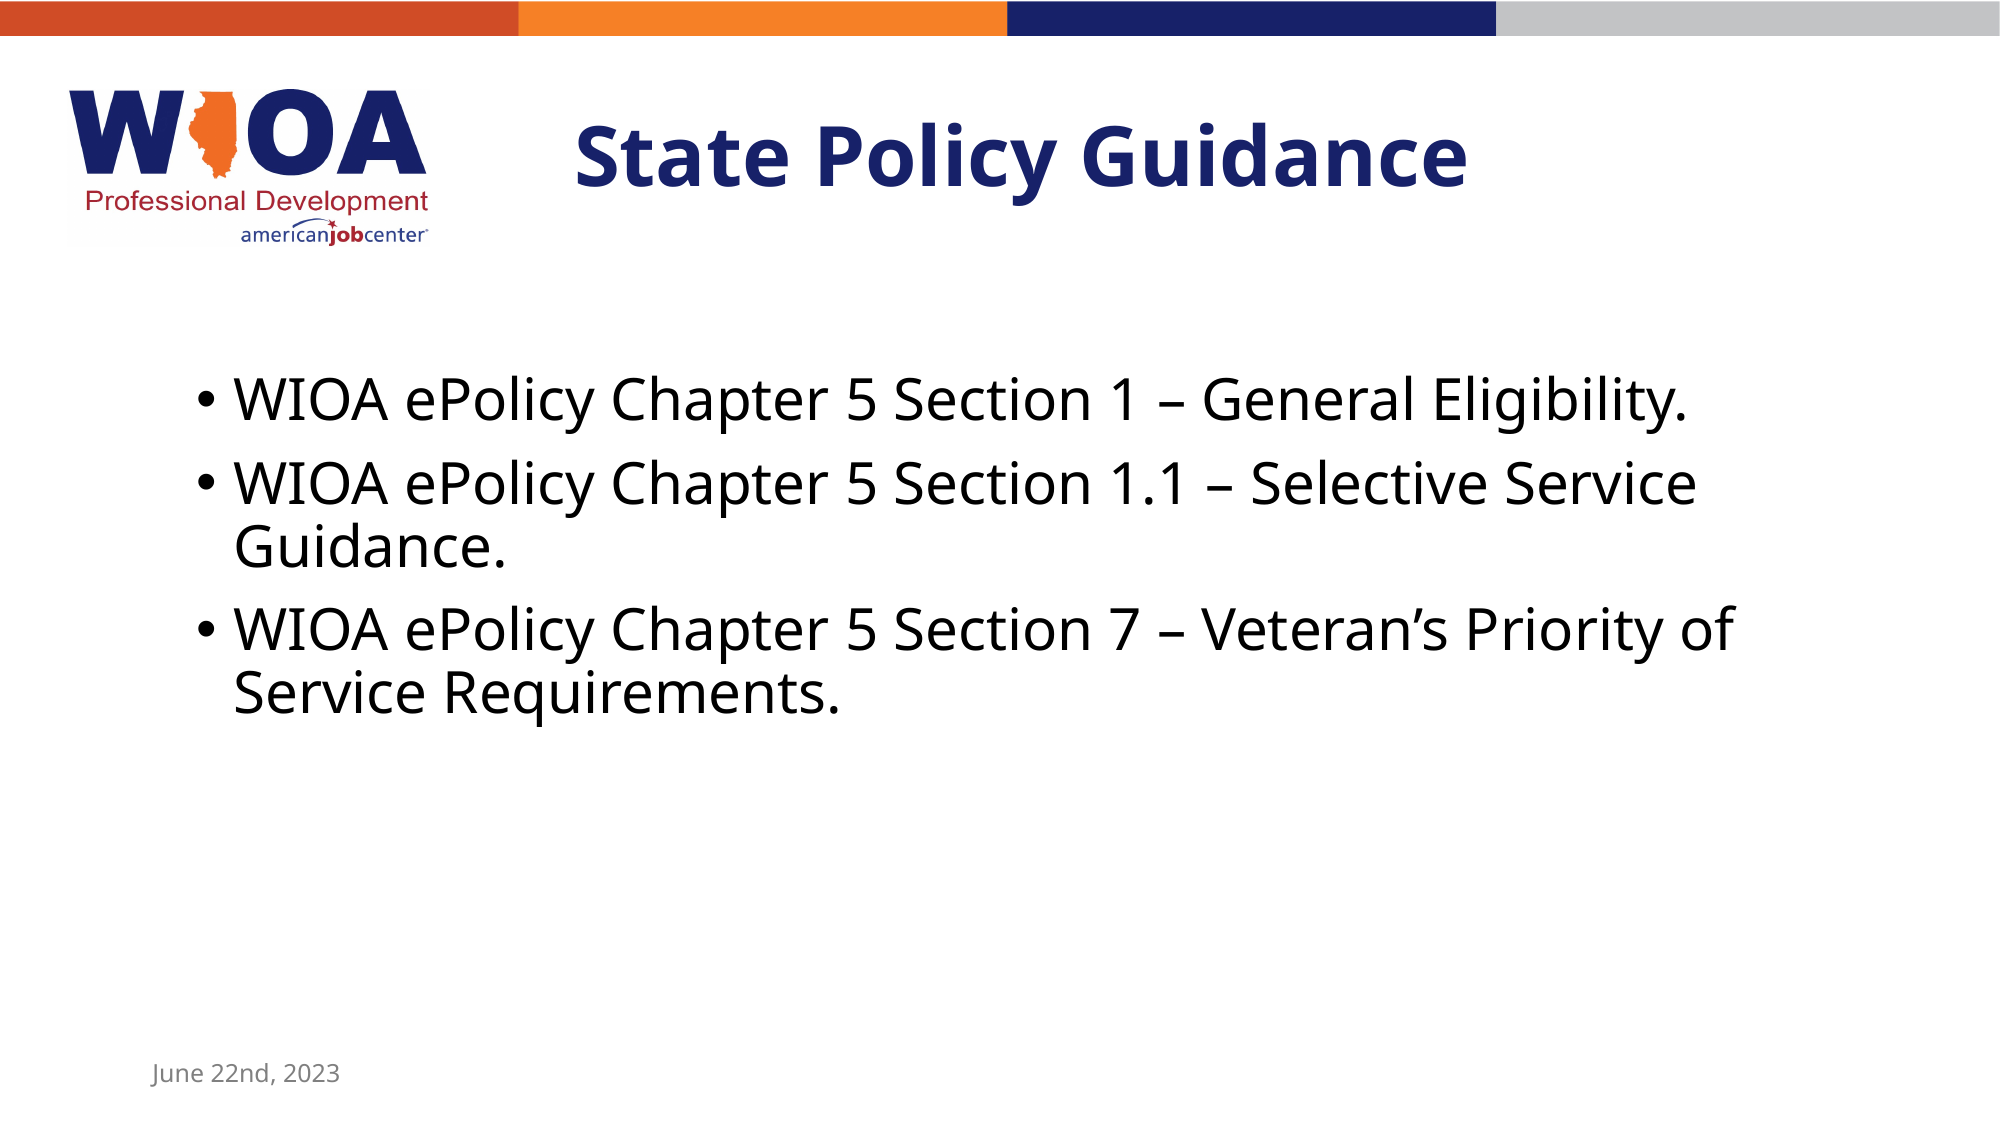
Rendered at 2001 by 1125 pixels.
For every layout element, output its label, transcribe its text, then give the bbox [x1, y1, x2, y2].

title State Policy Guidance [453, 94, 1591, 224]
picture [0, 0, 2000, 1125]
list WIOA ePolicy Chapter 5 Section 1 – General Eligibility. WIOA ePolicy Chapter 5 Section 1.1 – Selective Service Guidance. WIOA ePolicy Chapter 5 Section 7 – Veteran’s Priority of Service Requirements. [181, 362, 1840, 1014]
footer June 22nd, 2023 [137, 1042, 1338, 1103]
